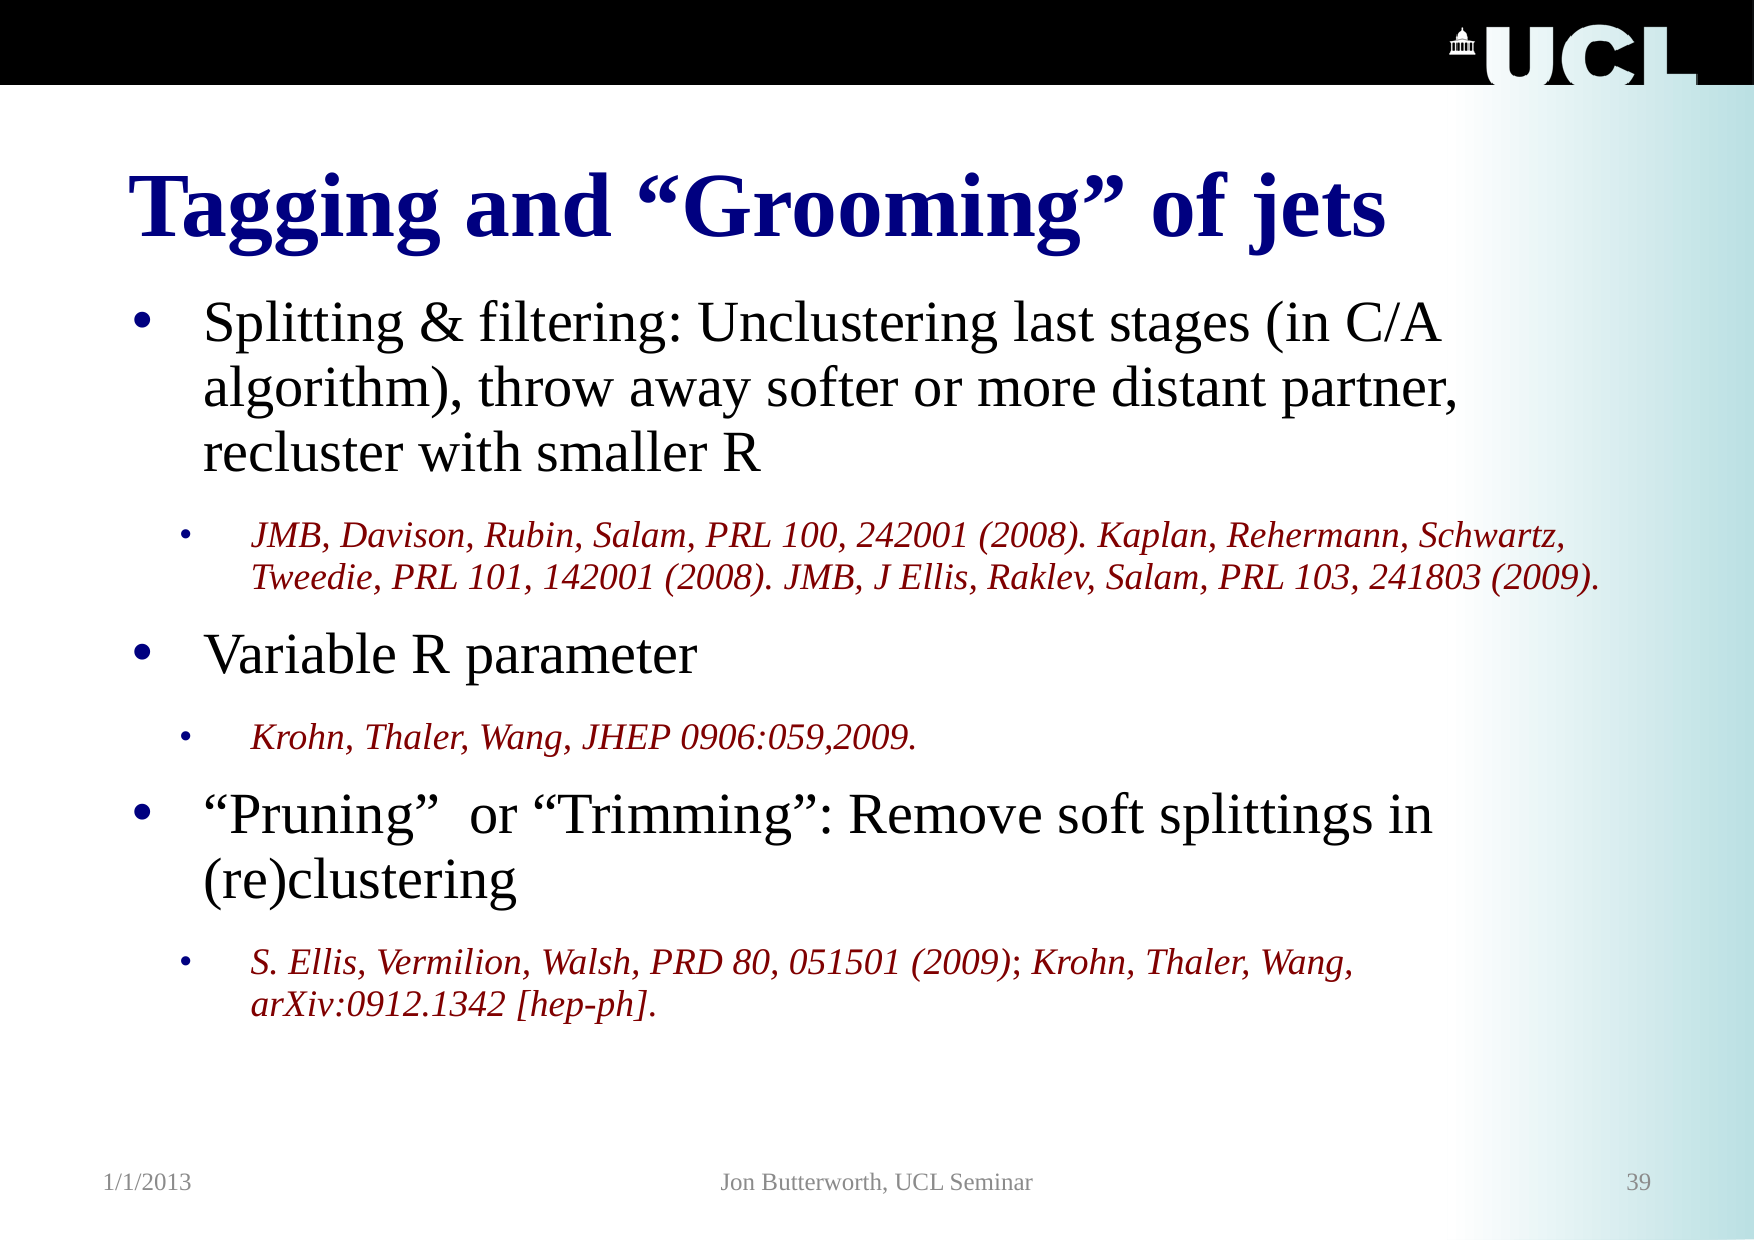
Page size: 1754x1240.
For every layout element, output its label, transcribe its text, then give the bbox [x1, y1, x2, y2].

list Splitting & filtering: Unclustering last stages (in C/A algorithm), throw away softer or more distant partner, recluster with smaller R JMB, Davison, Rubin, Salam, PRL 100, 242001 (2008). Kaplan, Rehermann, Schwartz, Tweedie, PRL 101, 142001 (2008). JMB, J Ellis, Raklev, Salam, PRL 103, 241803 (2009). Variable R parameter Krohn, Thaler, Wang, JHEP 0906:059,2009. “Pruning” or “Trimming”: Remove soft splittings in (re)clustering S. Ellis, Vermilion, Walsh, PRD 80, 051501 (2009); Krohn, Thaler, Wang, arXiv:0912.1342 [hep-ph]. [120, 288, 1619, 1070]
footer Jon Butterworth, UCL Seminar [599, 1148, 1155, 1215]
slide_number 39 [1257, 1148, 1667, 1215]
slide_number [87, 1148, 497, 1215]
title Tagging and “Grooming” of jets [128, 102, 1627, 310]
picture [0, 0, 1754, 85]
